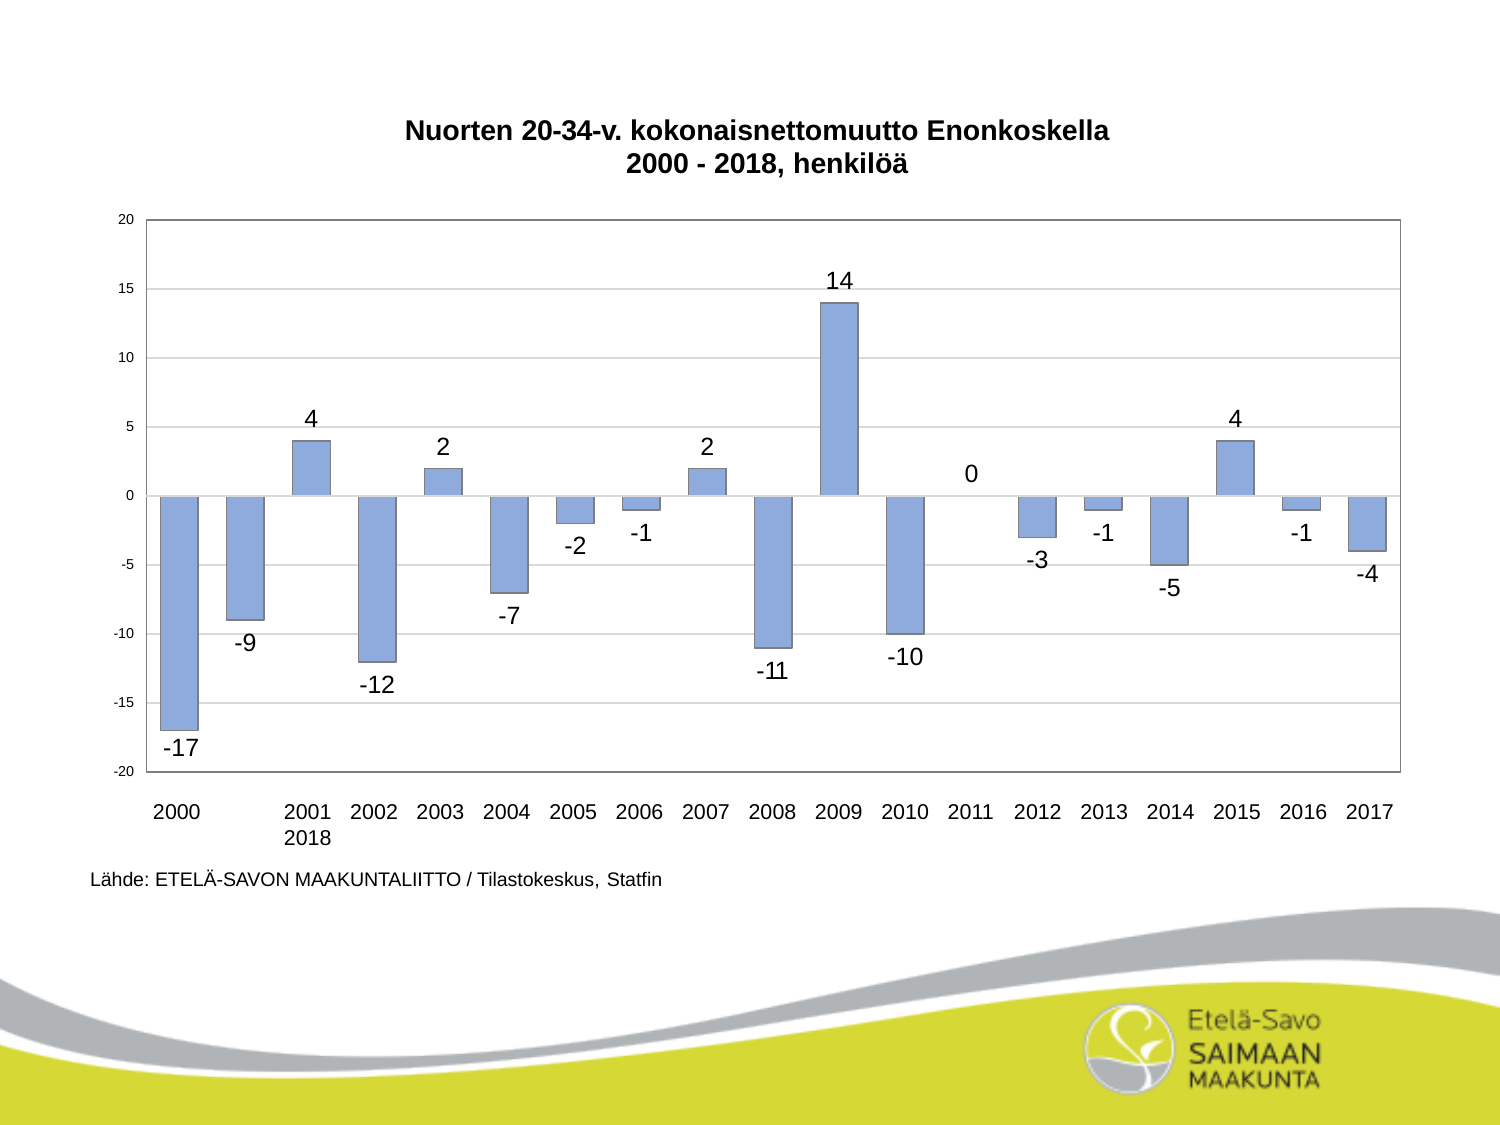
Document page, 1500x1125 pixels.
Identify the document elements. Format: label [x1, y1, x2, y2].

text_box [88, 113, 1401, 867]
picture [0, 891, 1500, 1125]
